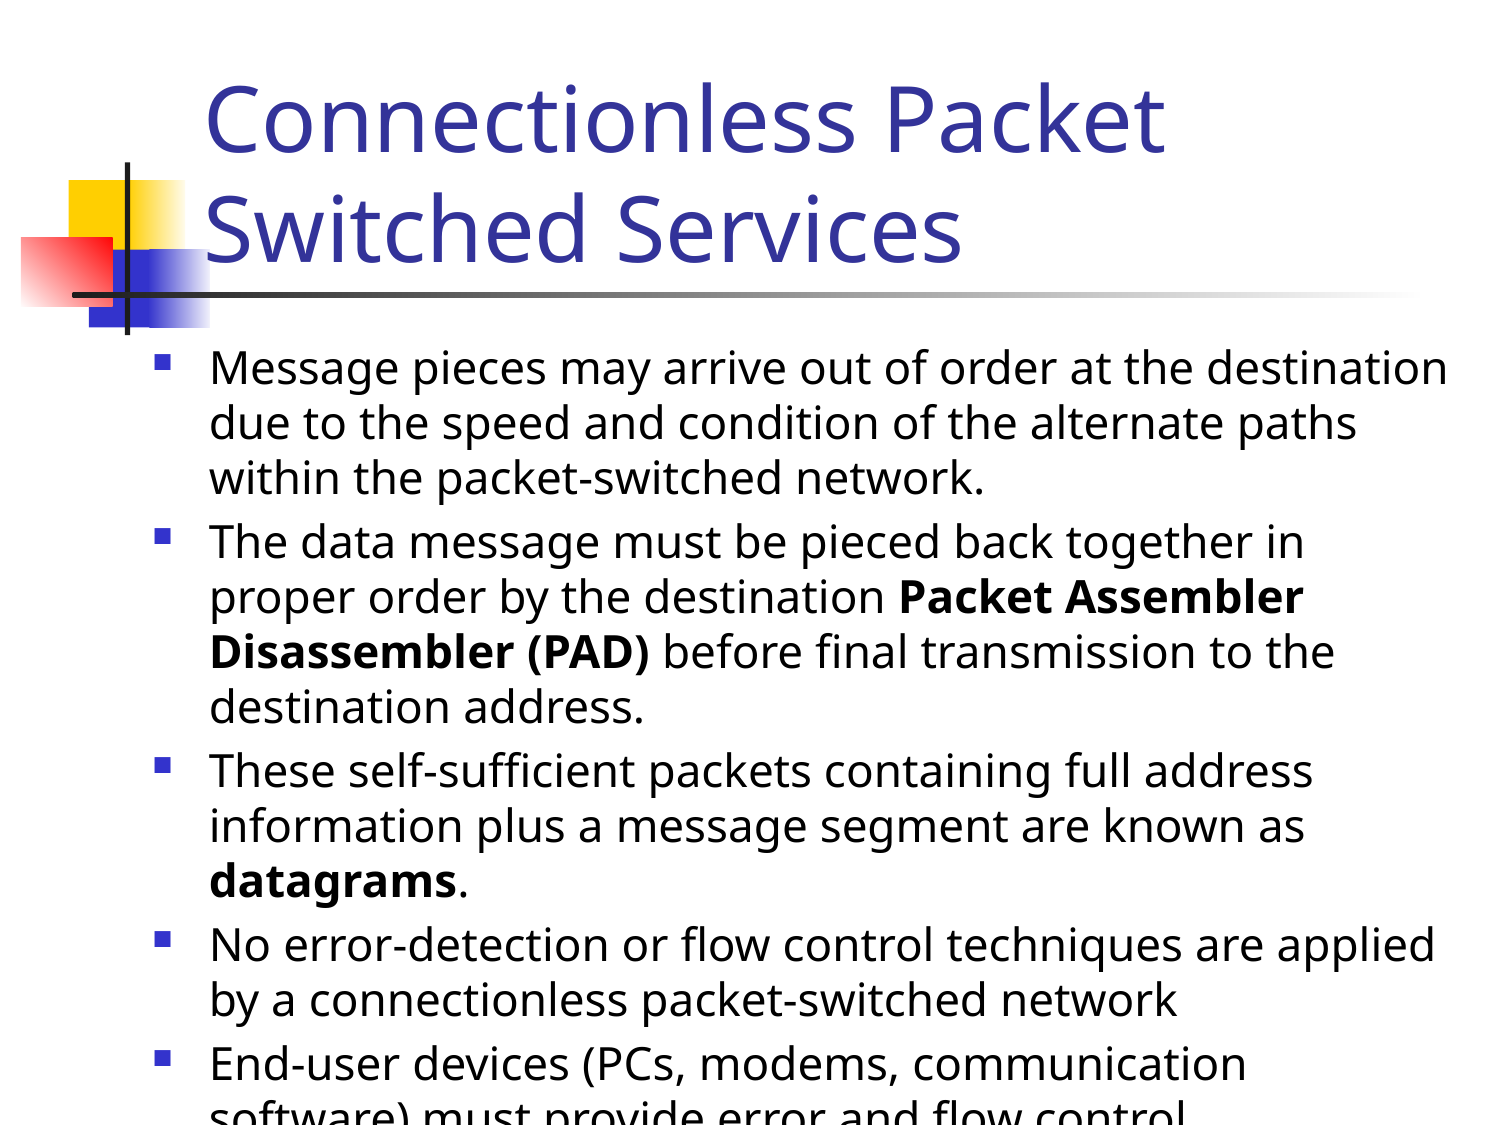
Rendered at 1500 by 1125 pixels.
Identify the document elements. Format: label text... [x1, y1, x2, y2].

list Message pieces may arrive out of order at the destination due to the speed and condition of the alternate paths within the packet-switched network. The data message must be pieced back together in proper order by the destination Packet Assembler Disassembler (PAD) before final transmission to the destination address. These self-sufficient packets containing full address information plus a message segment are known as datagrams. No error-detection or flow control techniques are applied by a connectionless packet-switched network End-user devices (PCs, modems, communication software) must provide error and flow control [137, 330, 1470, 1088]
title Connectionless Packet Switched Services [188, 101, 1468, 289]
